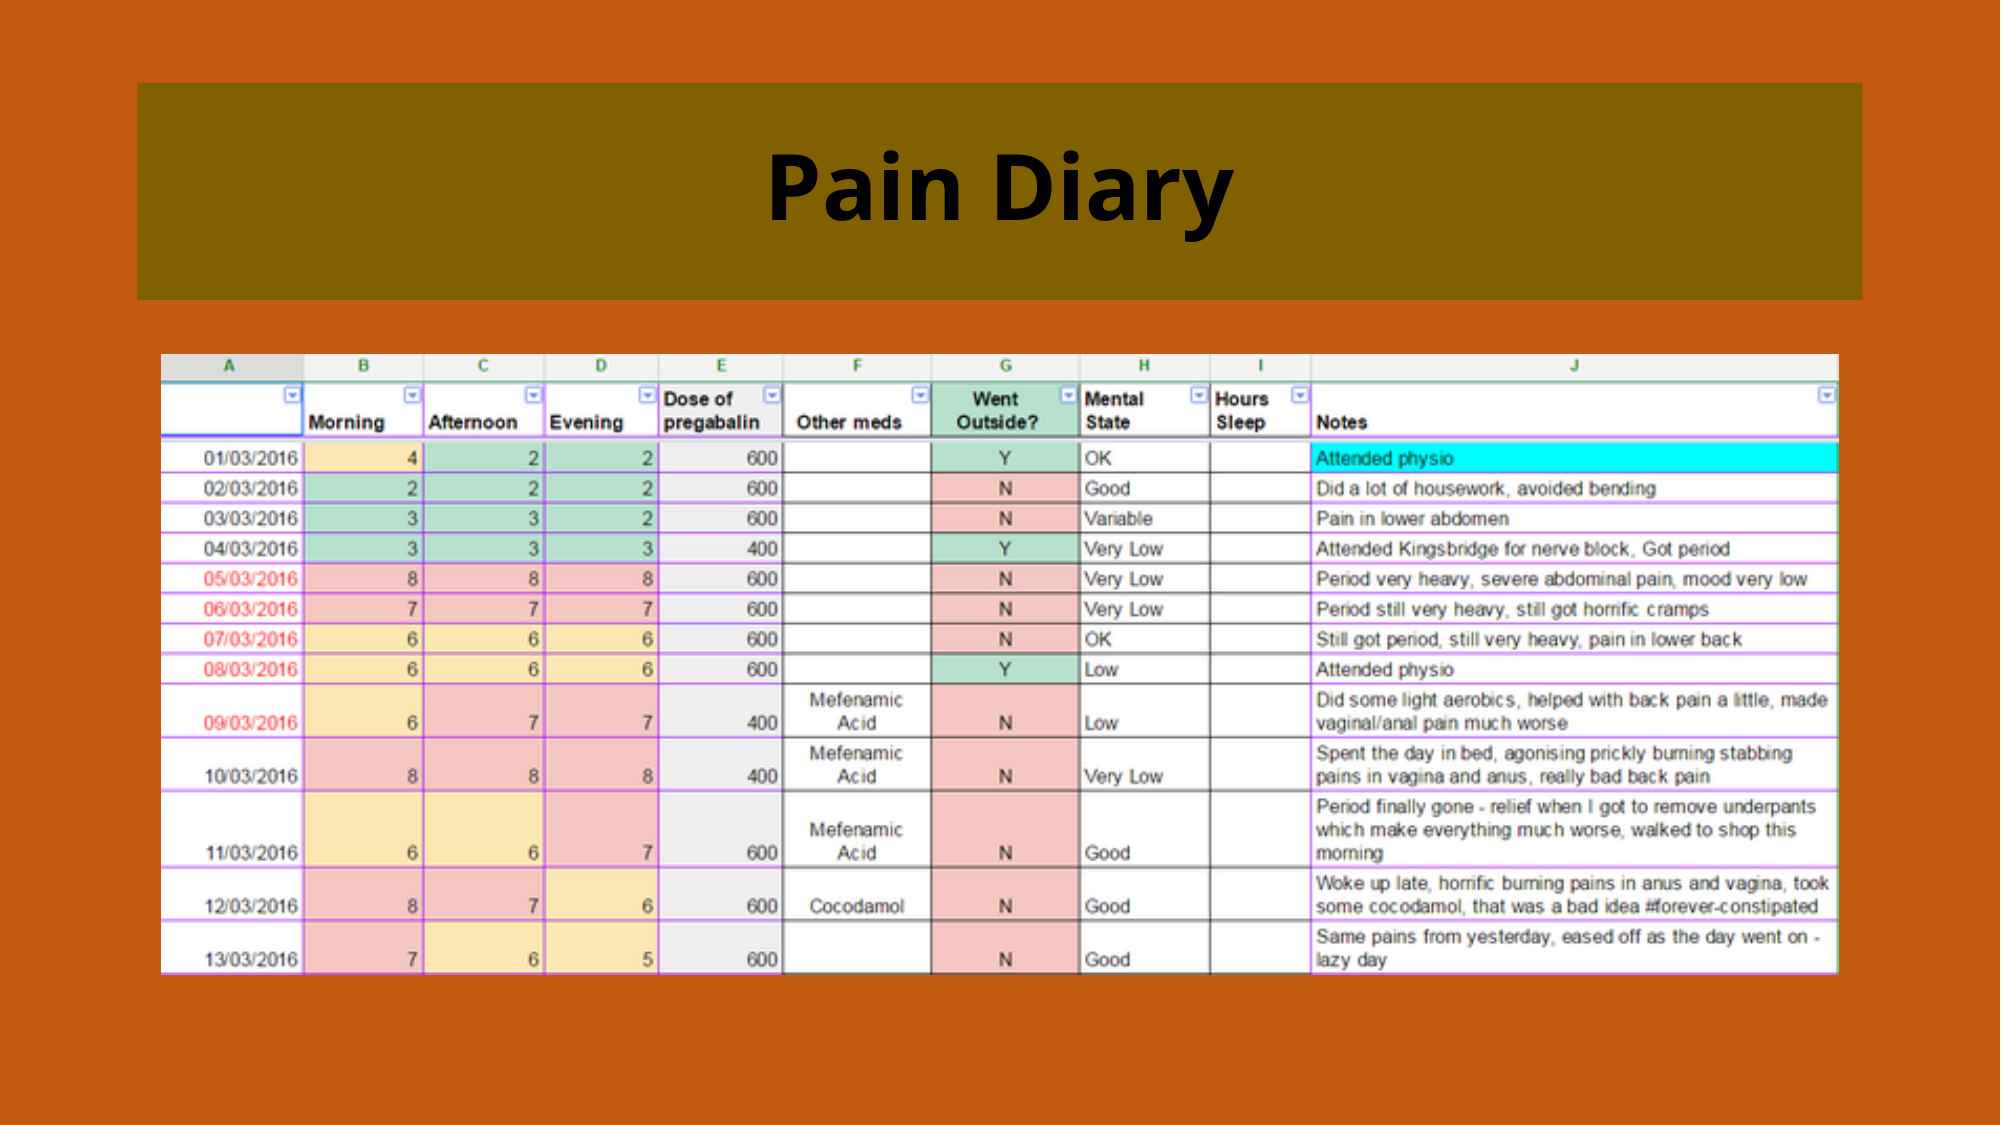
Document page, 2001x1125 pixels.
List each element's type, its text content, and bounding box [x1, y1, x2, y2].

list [161, 354, 1839, 975]
title Pain Diary [137, 82, 1863, 300]
